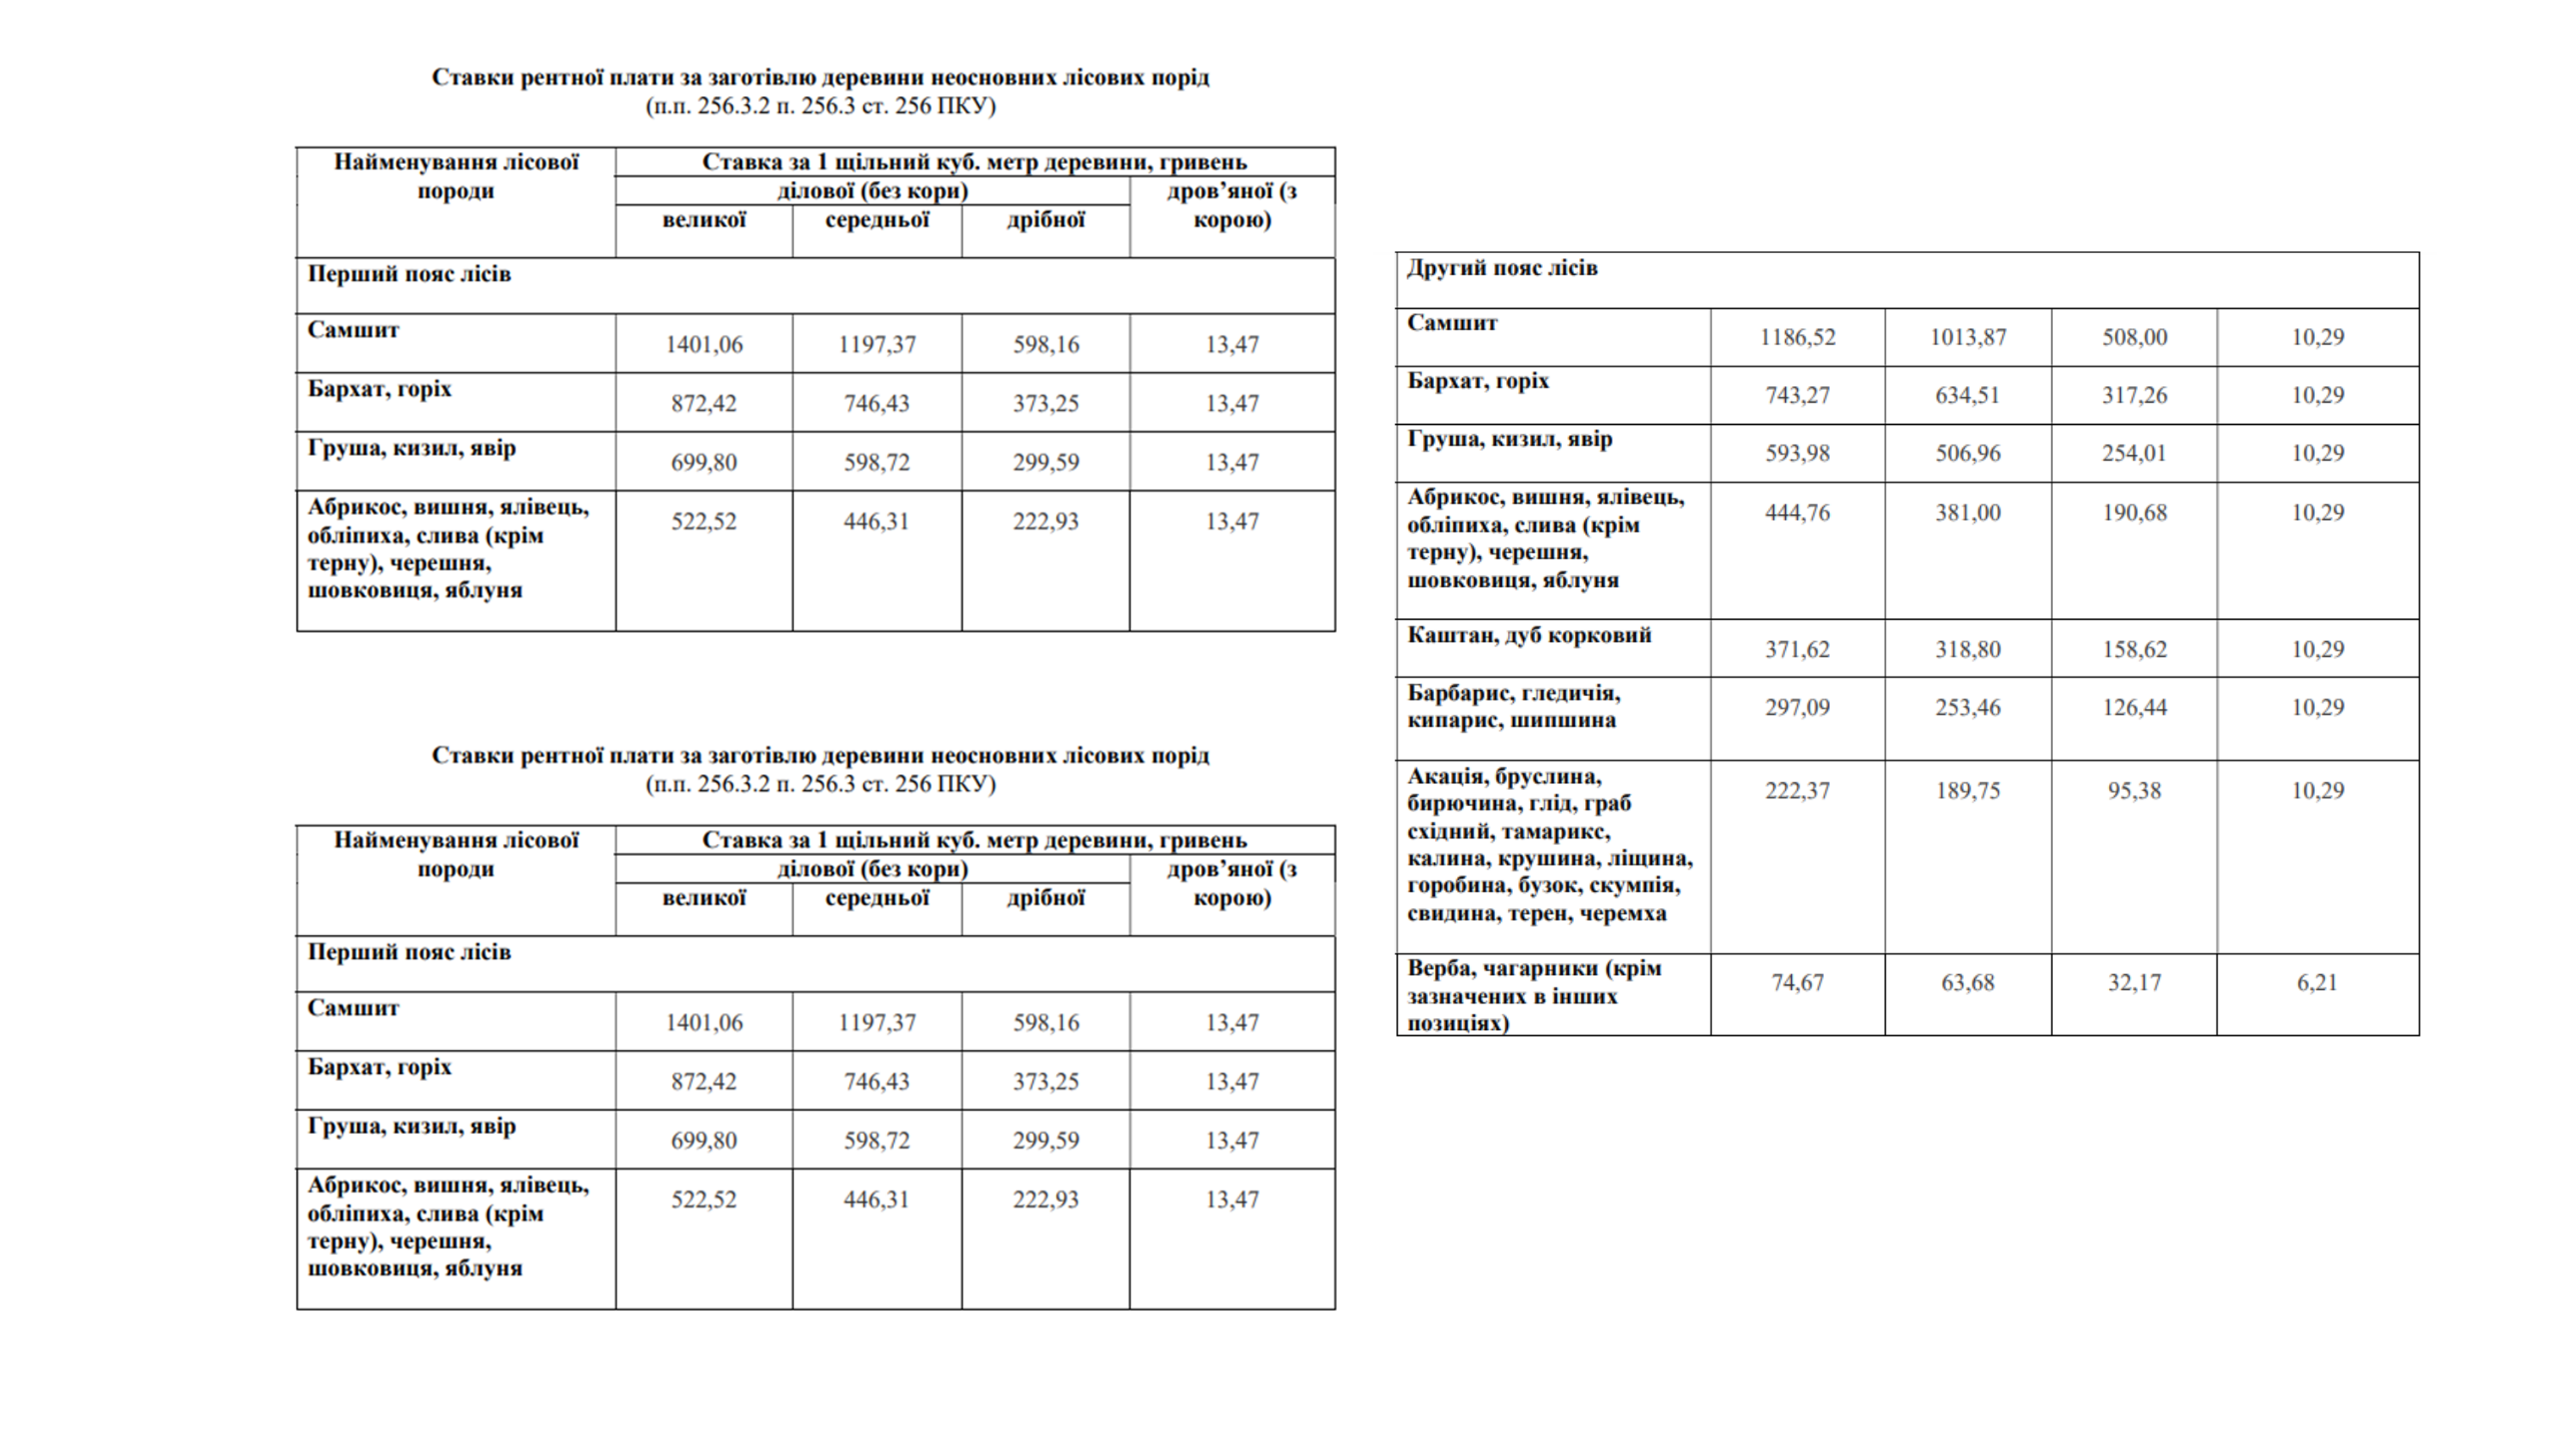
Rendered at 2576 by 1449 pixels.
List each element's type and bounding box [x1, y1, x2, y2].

picture [242, 57, 1363, 647]
picture [242, 735, 1363, 1325]
picture [1373, 252, 2437, 1046]
